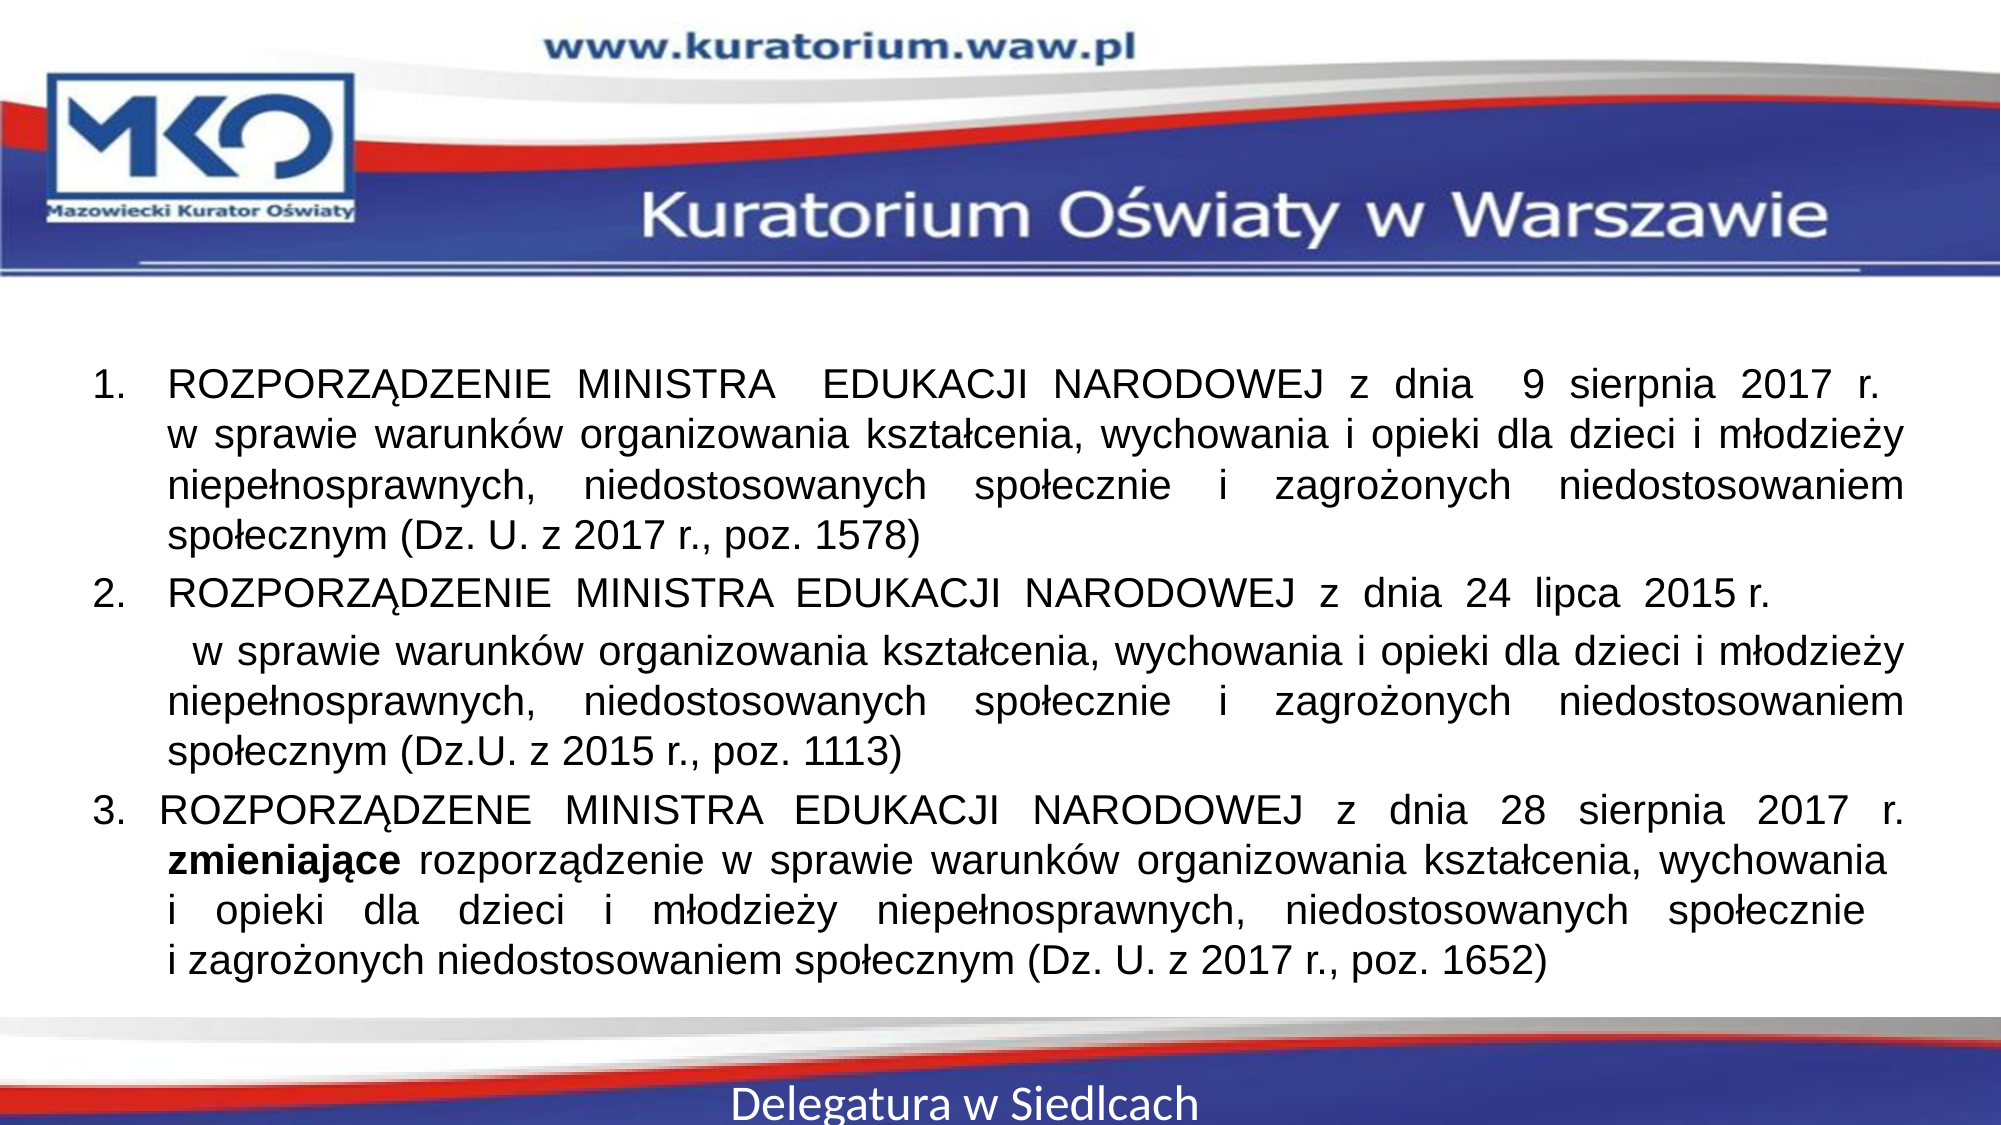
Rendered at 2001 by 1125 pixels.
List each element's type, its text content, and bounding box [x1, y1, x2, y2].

text_box ROZPORZĄDZENIE MINISTRA EDUKACJI NARODOWEJ z dnia 9 sierpnia 2017 r. w sprawie warunków organizowania kształcenia, wychowania i opieki dla dzieci i młodzieży niepełnosprawnych, niedostosowanych społecznie i zagrożonych niedostosowaniem społecznym (Dz. U. z 2017 r., poz. 1578) ROZPORZĄDZENIE MINISTRA EDUKACJI NARODOWEJ z dnia 24 lipca 2015 r. w sprawie warunków organizowania kształcenia, wychowania i opieki dla dzieci i młodzieży niepełnosprawnych, niedostosowanych społecznie i zagrożonych niedostosowaniem społecznym (Dz.U. z 2015 r., poz. 1113) 3. ROZPORZĄDZENE MINISTRA EDUKACJI NARODOWEJ z dnia 28 sierpnia 2017 r. zmieniające rozporządzenie w sprawie warunków organizowania kształcenia, wychowania i opieki dla dzieci i młodzieży niepełnosprawnych, niedostosowanych społecznie i zagrożonych niedostosowaniem społecznym (Dz. U. z 2017 r., poz. 1652) [77, 349, 1921, 1017]
picture [0, 0, 2000, 278]
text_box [0, 1017, 2000, 1125]
